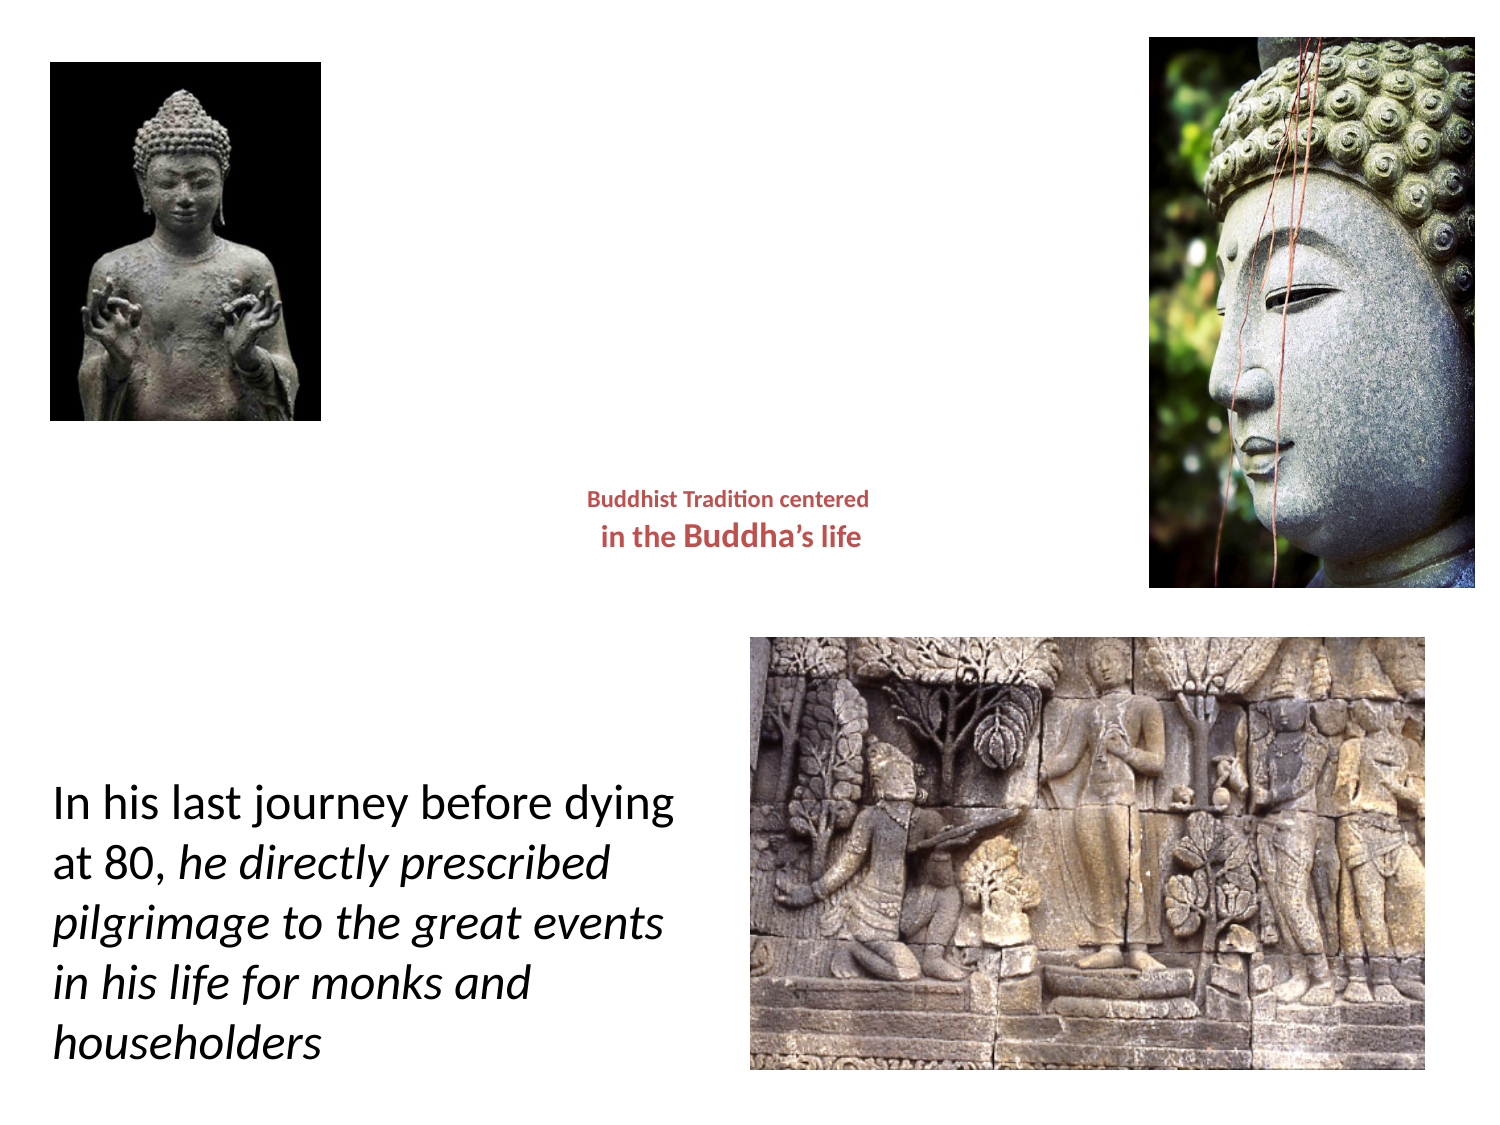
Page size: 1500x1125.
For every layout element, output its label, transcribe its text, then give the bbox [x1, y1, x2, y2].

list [1149, 37, 1476, 588]
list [749, 637, 1426, 1070]
text_box In his last journey before dying at 80, he directly prescribed pilgrimage to the great events in his life for monks and householders [37, 762, 725, 1078]
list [49, 62, 321, 422]
title Buddhist Tradition centered in the Buddha’s life [37, 474, 1144, 563]
